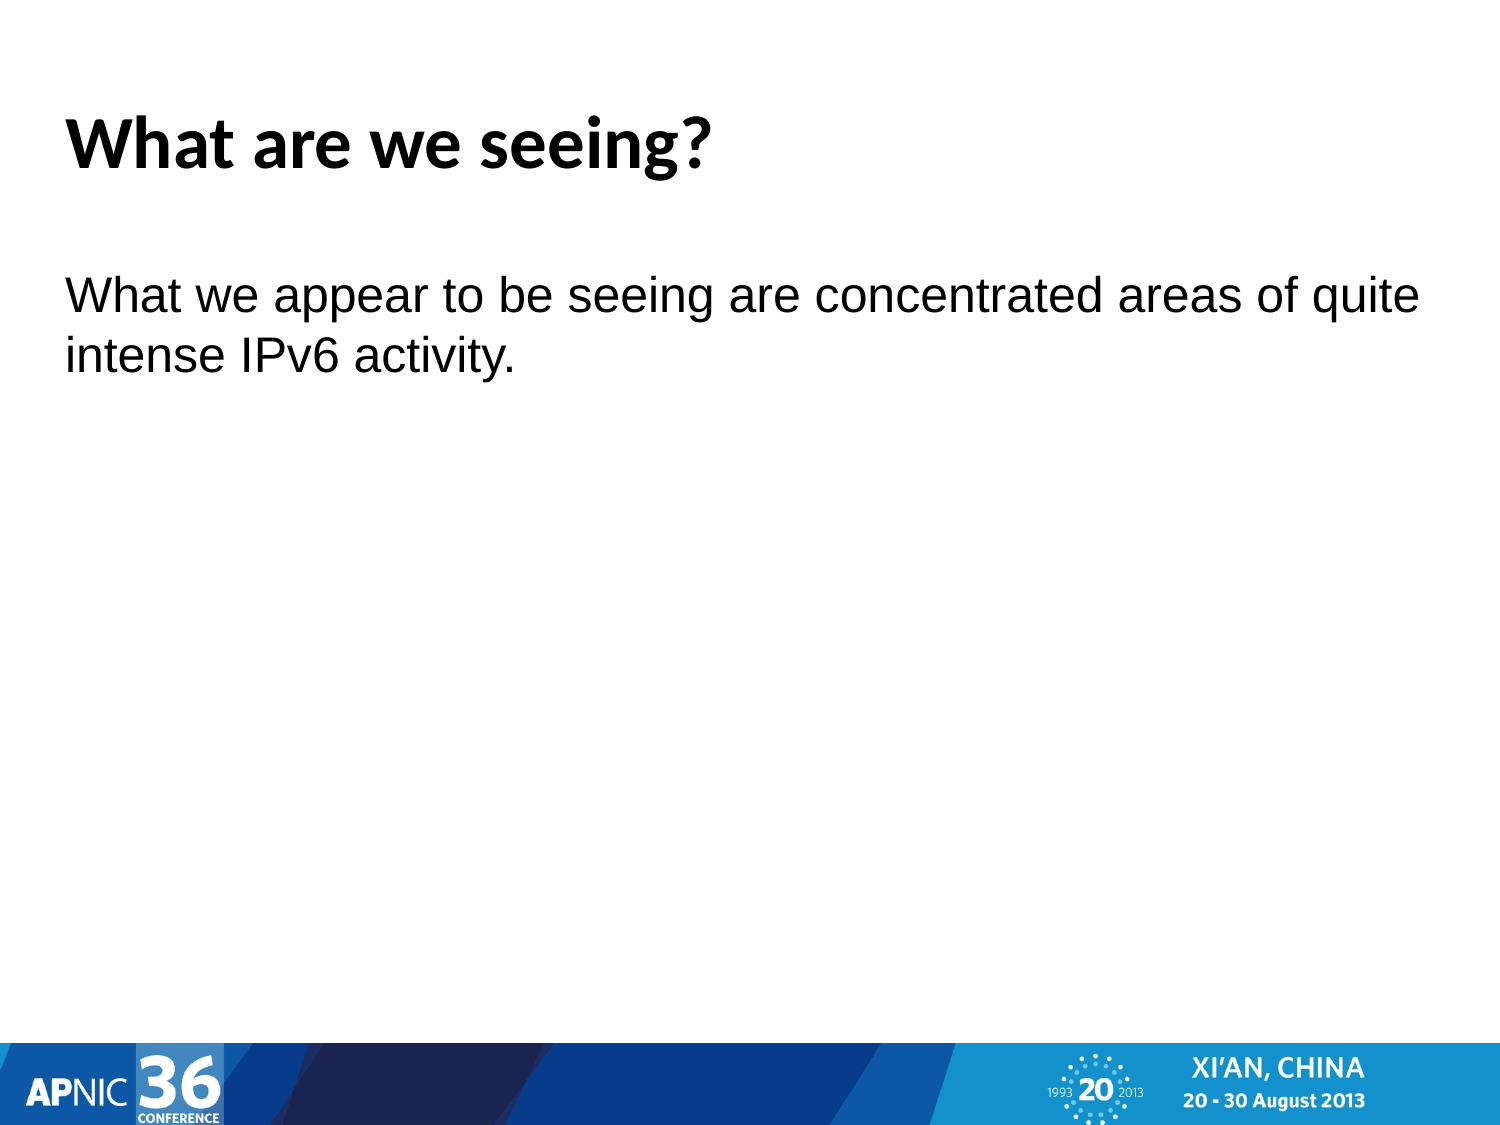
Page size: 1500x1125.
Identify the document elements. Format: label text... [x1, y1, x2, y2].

picture [0, 1043, 1500, 1125]
list What we appear to be seeing are concentrated areas of quite intense IPv6 activity. [64, 262, 1436, 1012]
title What are we seeing? [64, 45, 1436, 233]
